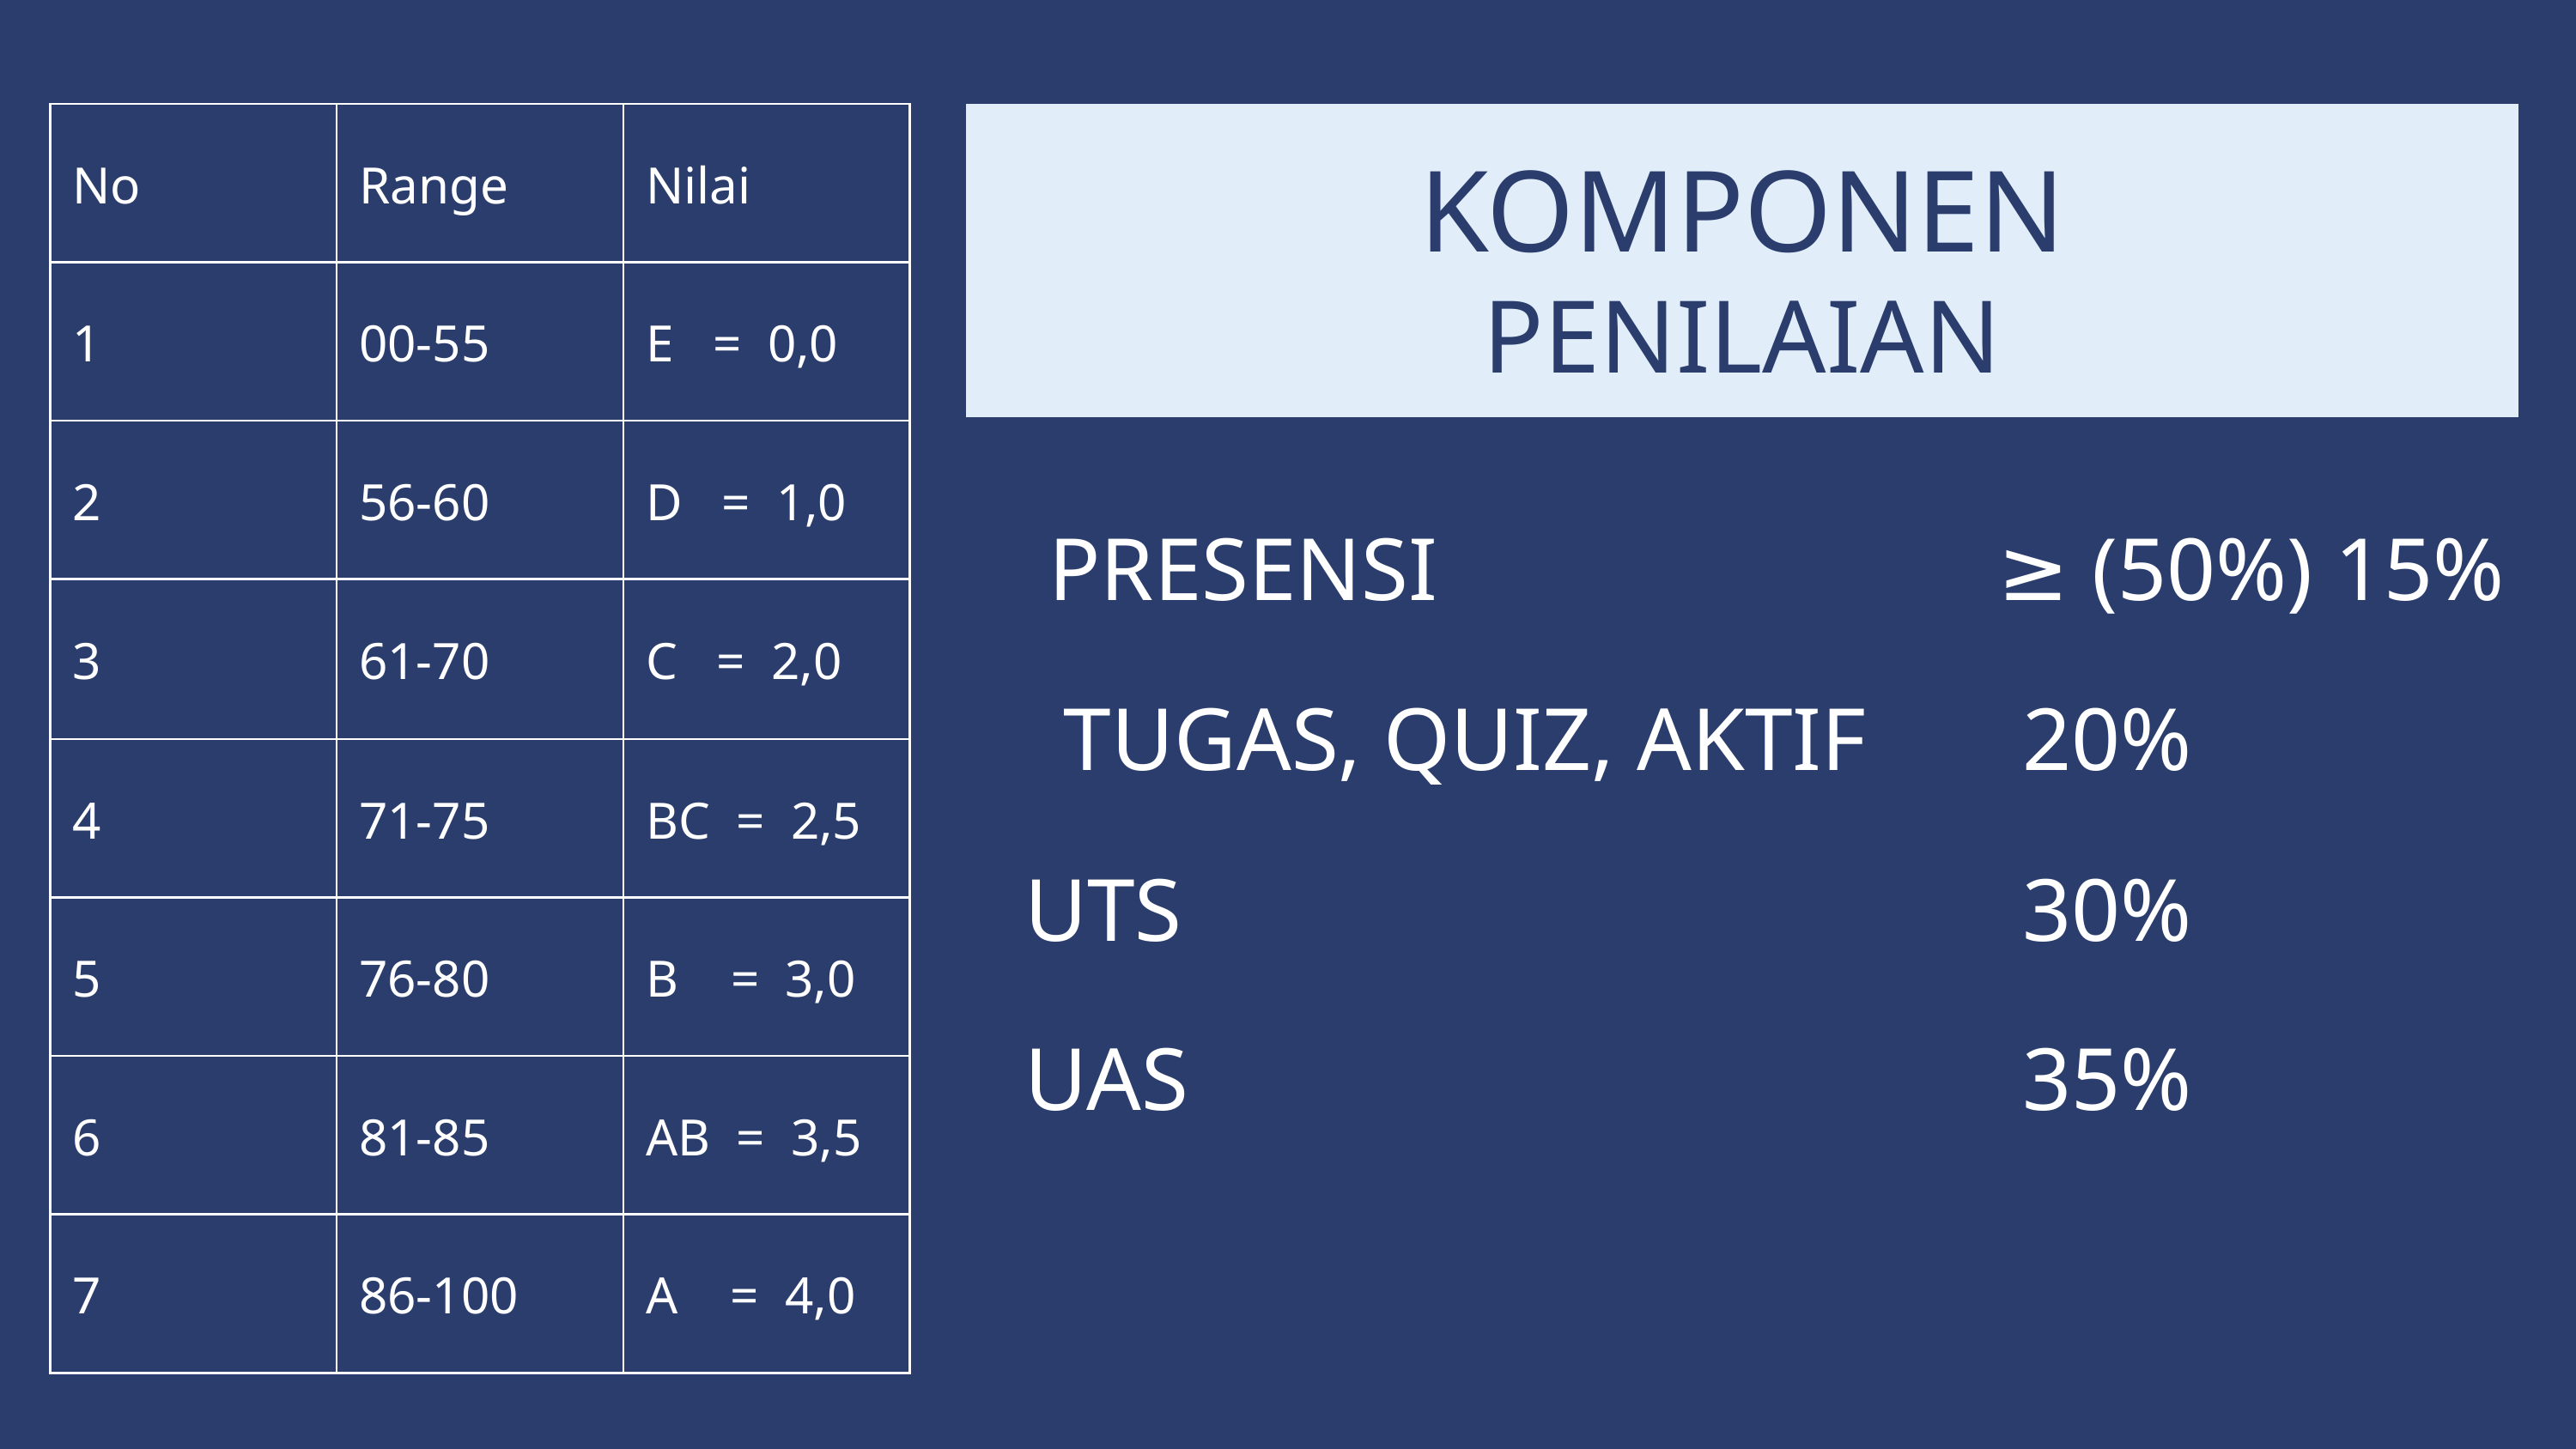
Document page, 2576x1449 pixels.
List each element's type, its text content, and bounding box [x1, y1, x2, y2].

table_cell 7 [52, 1216, 336, 1372]
text_box ≥ (50%) 15% [1961, 522, 2541, 618]
table_cell C = 2,0 [624, 580, 908, 738]
table_cell 1 [52, 264, 336, 420]
table_cell 56-60 [337, 421, 623, 578]
table_cell 5 [52, 899, 336, 1055]
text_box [966, 103, 2519, 417]
table_header Range [337, 105, 623, 261]
table_cell A = 4,0 [624, 1216, 908, 1372]
table_cell 3 [52, 580, 336, 738]
table_cell 86-100 [337, 1216, 623, 1372]
table_cell 76-80 [337, 899, 623, 1055]
text_box 20% [1962, 692, 2253, 788]
text_box PRESENSI [1024, 522, 1463, 618]
table_cell B = 3,0 [624, 899, 908, 1055]
table_cell 00-55 [337, 264, 623, 420]
table_cell 6 [52, 1057, 336, 1213]
table_header No [52, 105, 336, 261]
text_box TUGAS, QUIZ, AKTIF [1024, 692, 1906, 788]
table_cell 71-75 [337, 740, 623, 896]
table_cell D = 1,0 [624, 421, 908, 578]
table_cell E = 0,0 [624, 264, 908, 420]
table_cell AB = 3,5 [624, 1057, 908, 1213]
text_box 30% [1962, 862, 2253, 959]
text_box 35% [1962, 1032, 2253, 1129]
table_header Nilai [624, 105, 908, 261]
text_box UTS [1024, 862, 1801, 959]
table_cell 81-85 [337, 1057, 623, 1213]
text_box UAS [1024, 1032, 1463, 1129]
table_cell 4 [52, 740, 336, 896]
table_cell 61-70 [337, 580, 623, 738]
table_cell BC = 2,5 [624, 740, 908, 896]
table_cell 2 [52, 421, 336, 578]
